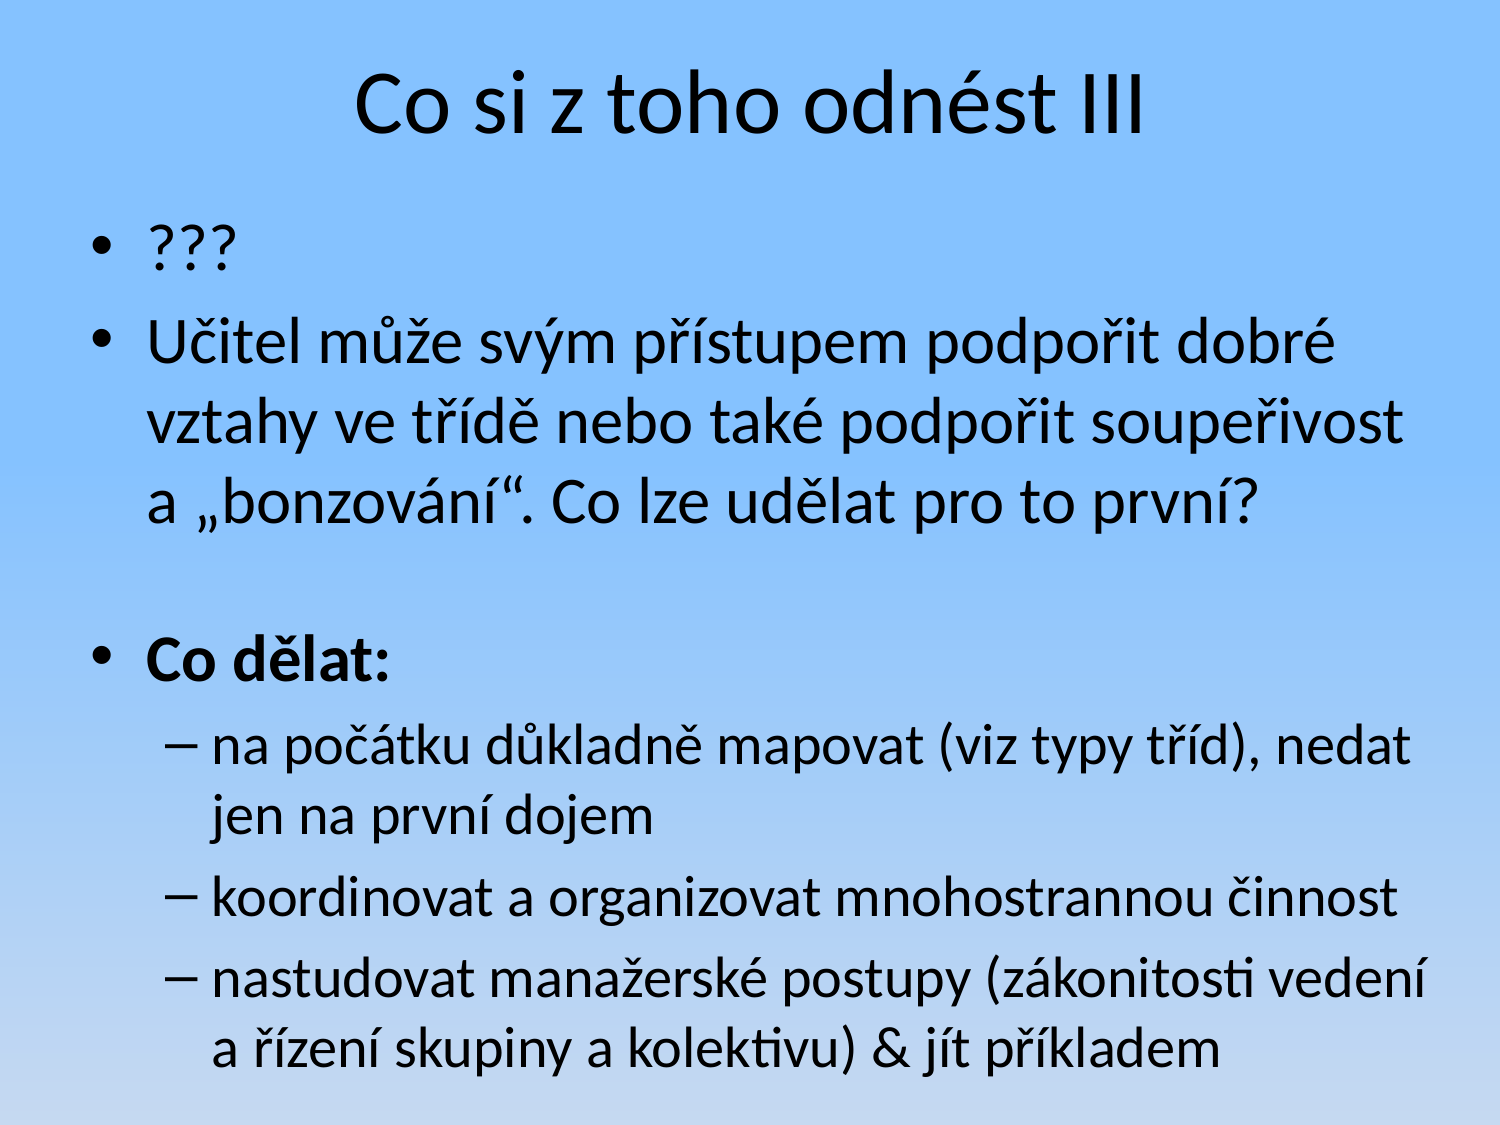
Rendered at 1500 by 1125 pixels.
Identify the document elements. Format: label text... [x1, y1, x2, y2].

list ??? Učitel může svým přístupem podpořit dobré vztahy ve třídě nebo také podpořit soupeřivost a „bonzování“. Co lze udělat pro to první? Co dělat: na počátku důkladně mapovat (viz typy tříd), nedat jen na první dojem koordinovat a organizovat mnohostrannou činnost nastudovat manažerské postupy (zákonitosti vedení a řízení skupiny a kolektivu) & jít příkladem [75, 196, 1459, 1005]
title Co si z toho odnést III [76, 3, 1427, 191]
